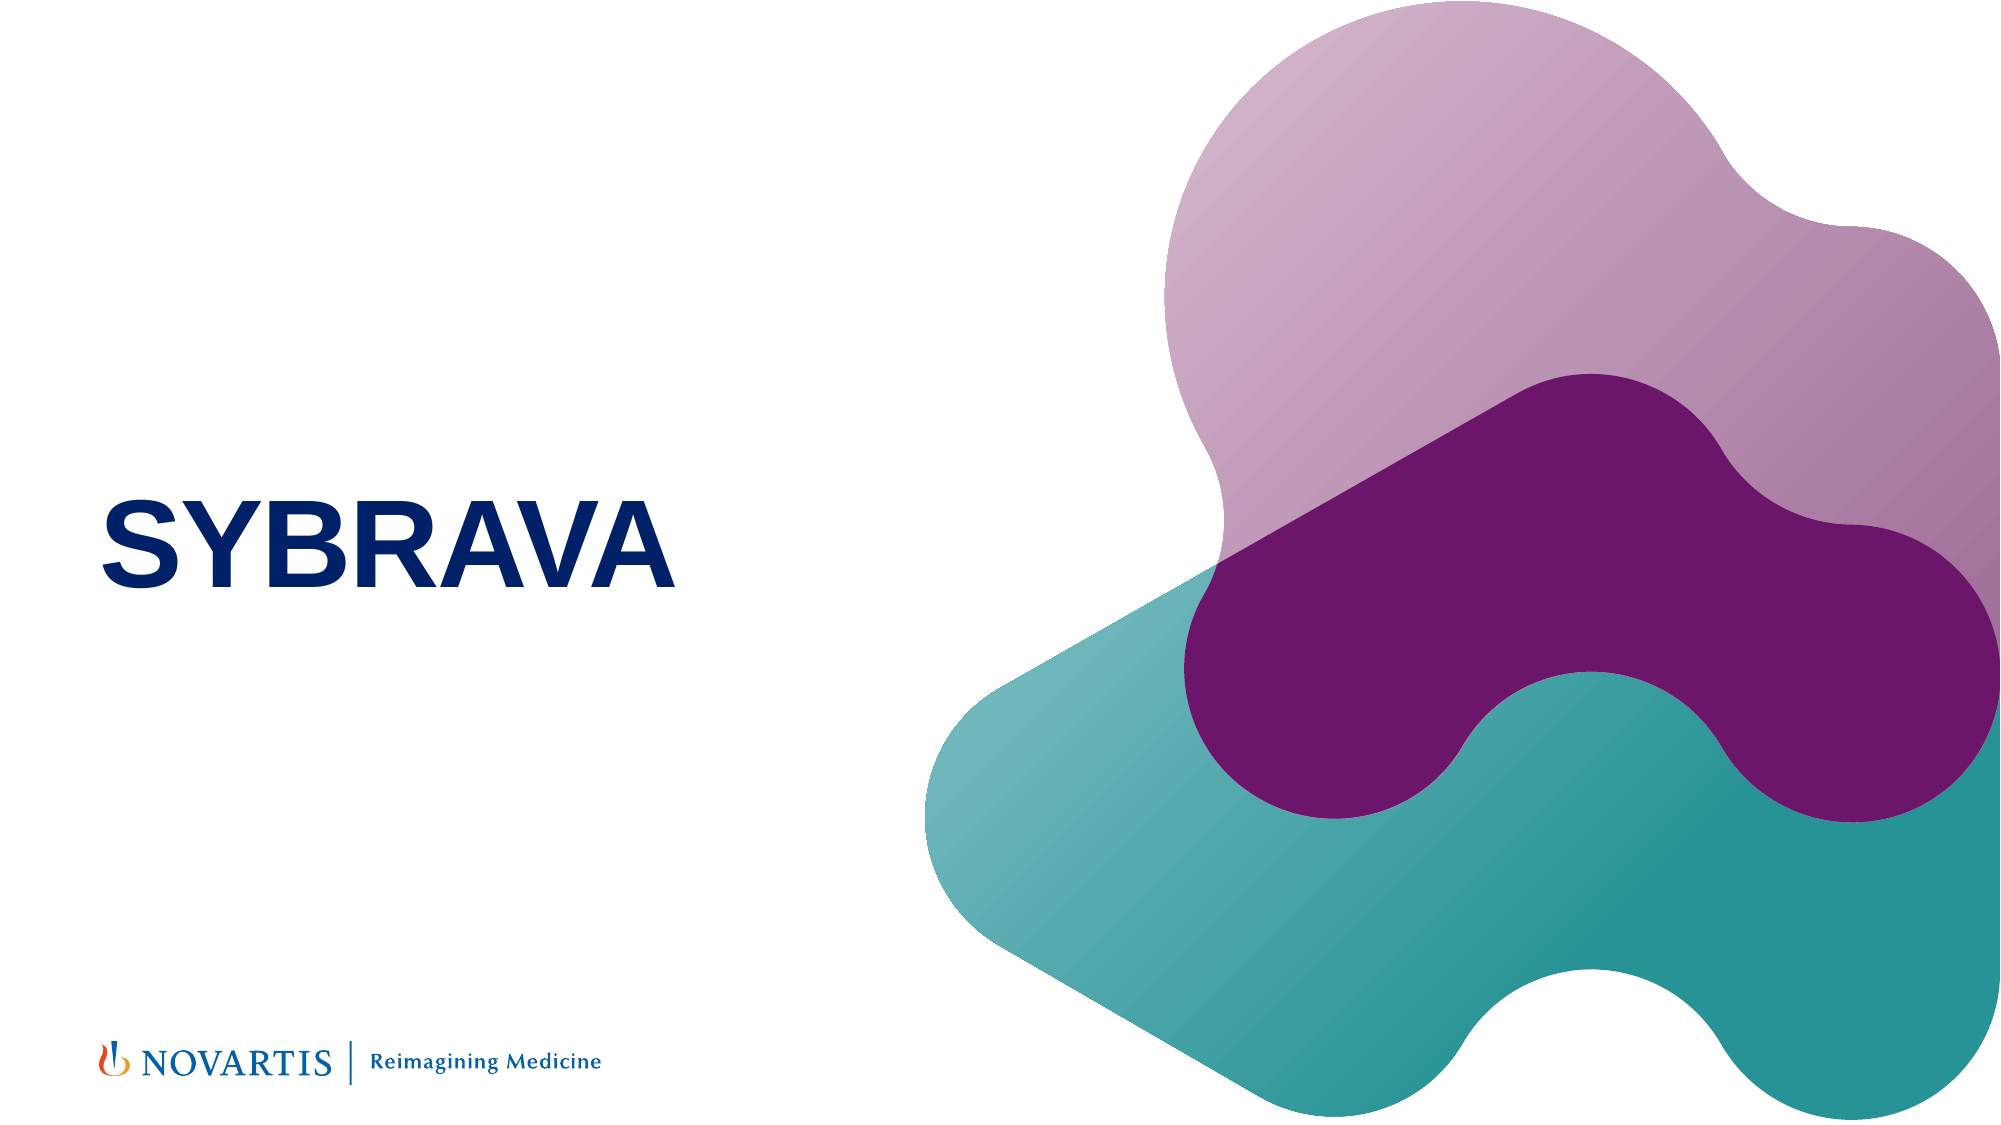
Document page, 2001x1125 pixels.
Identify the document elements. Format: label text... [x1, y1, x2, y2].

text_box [1020, 83, 2000, 1125]
text_box SYBRAVA [99, 241, 1020, 615]
picture [67, 1005, 632, 1112]
